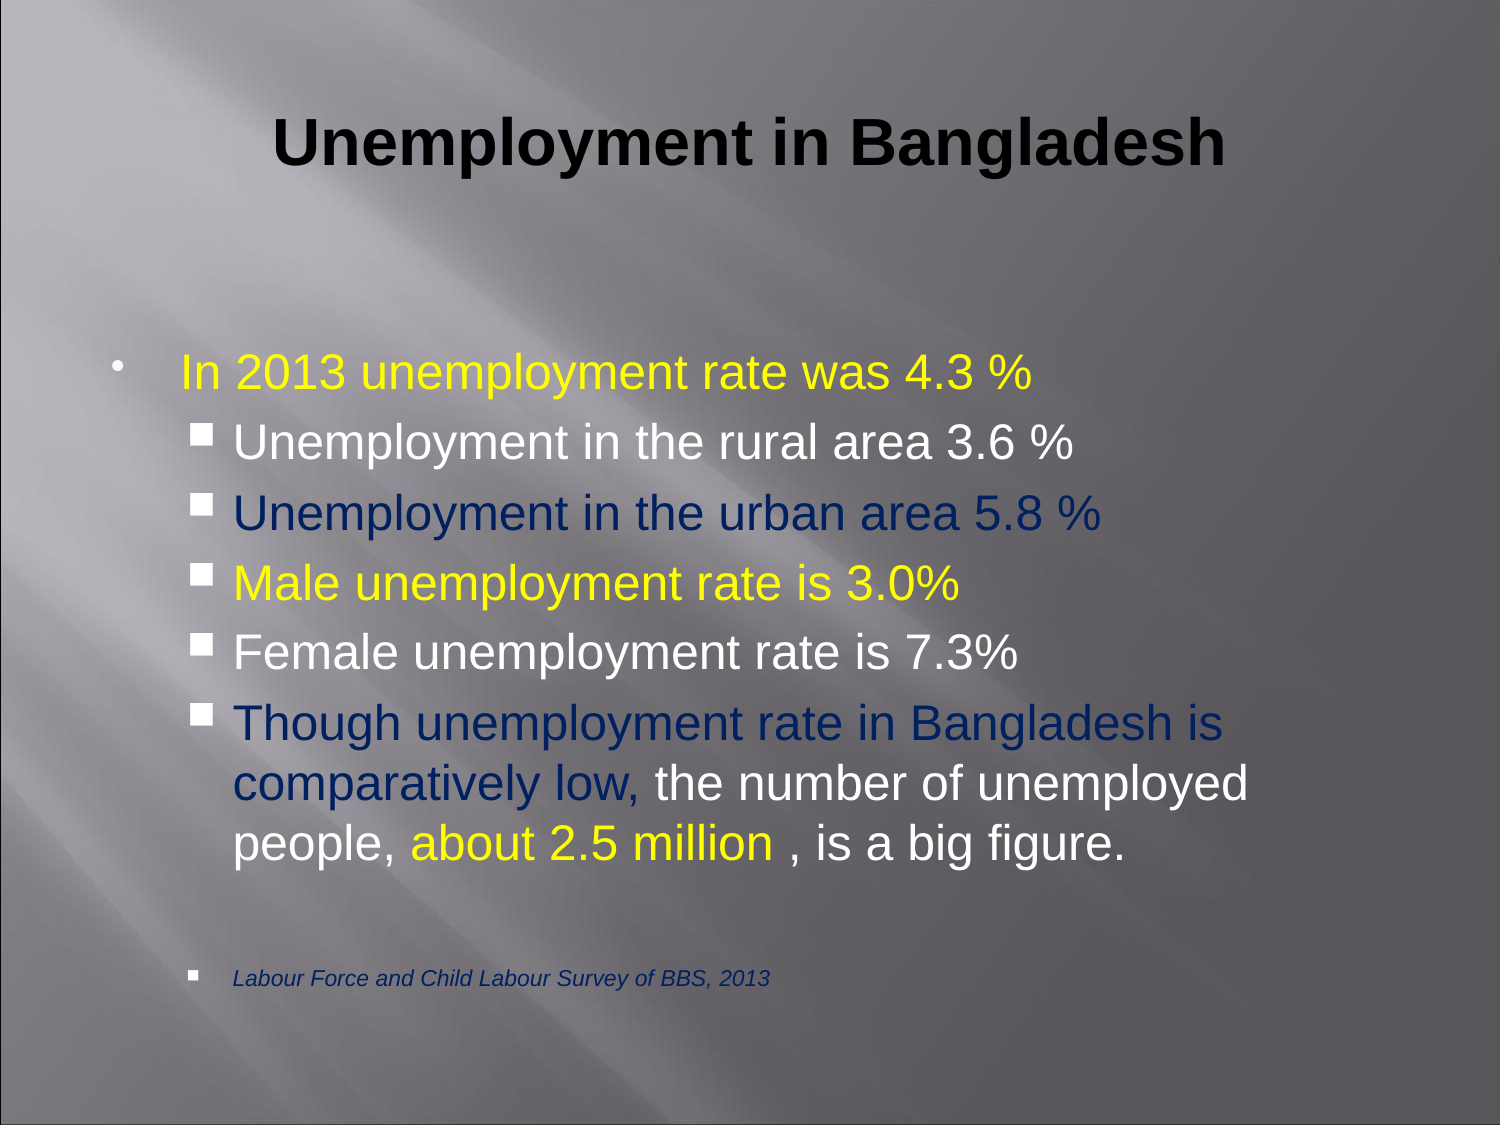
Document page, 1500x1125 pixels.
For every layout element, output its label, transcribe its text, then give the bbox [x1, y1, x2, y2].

picture [0, 0, 1500, 1125]
list In 2013 unemployment rate was 4.3 % Unemployment in the rural area 3.6 % Unemployment in the urban area 5.8 % Male unemployment rate is 3.0% Female unemployment rate is 7.3% Though unemployment rate in Bangladesh is comparatively low, the number of unemployed people, about 2.5 million , is a big figure. Labour Force and Child Labour Survey of BBS, 2013 [75, 262, 1425, 1035]
title Unemployment in Bangladesh [75, 45, 1425, 233]
